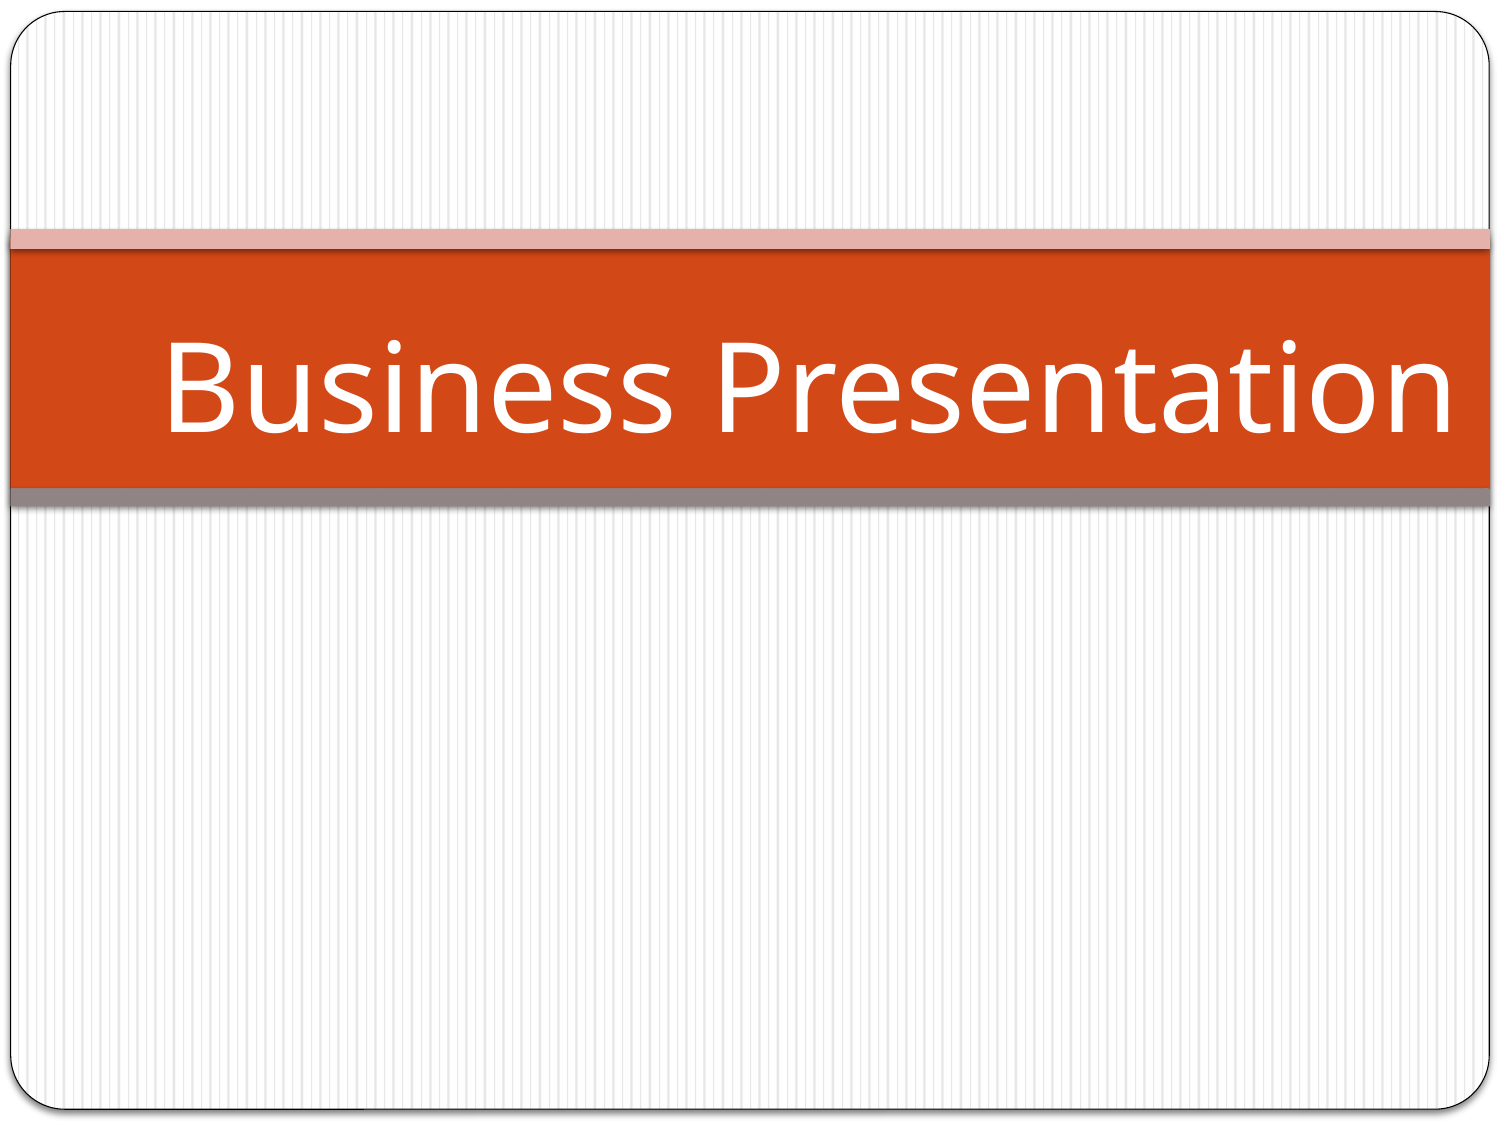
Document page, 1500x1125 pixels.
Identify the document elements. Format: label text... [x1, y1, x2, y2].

text_box Business Presentation [144, 299, 1475, 465]
